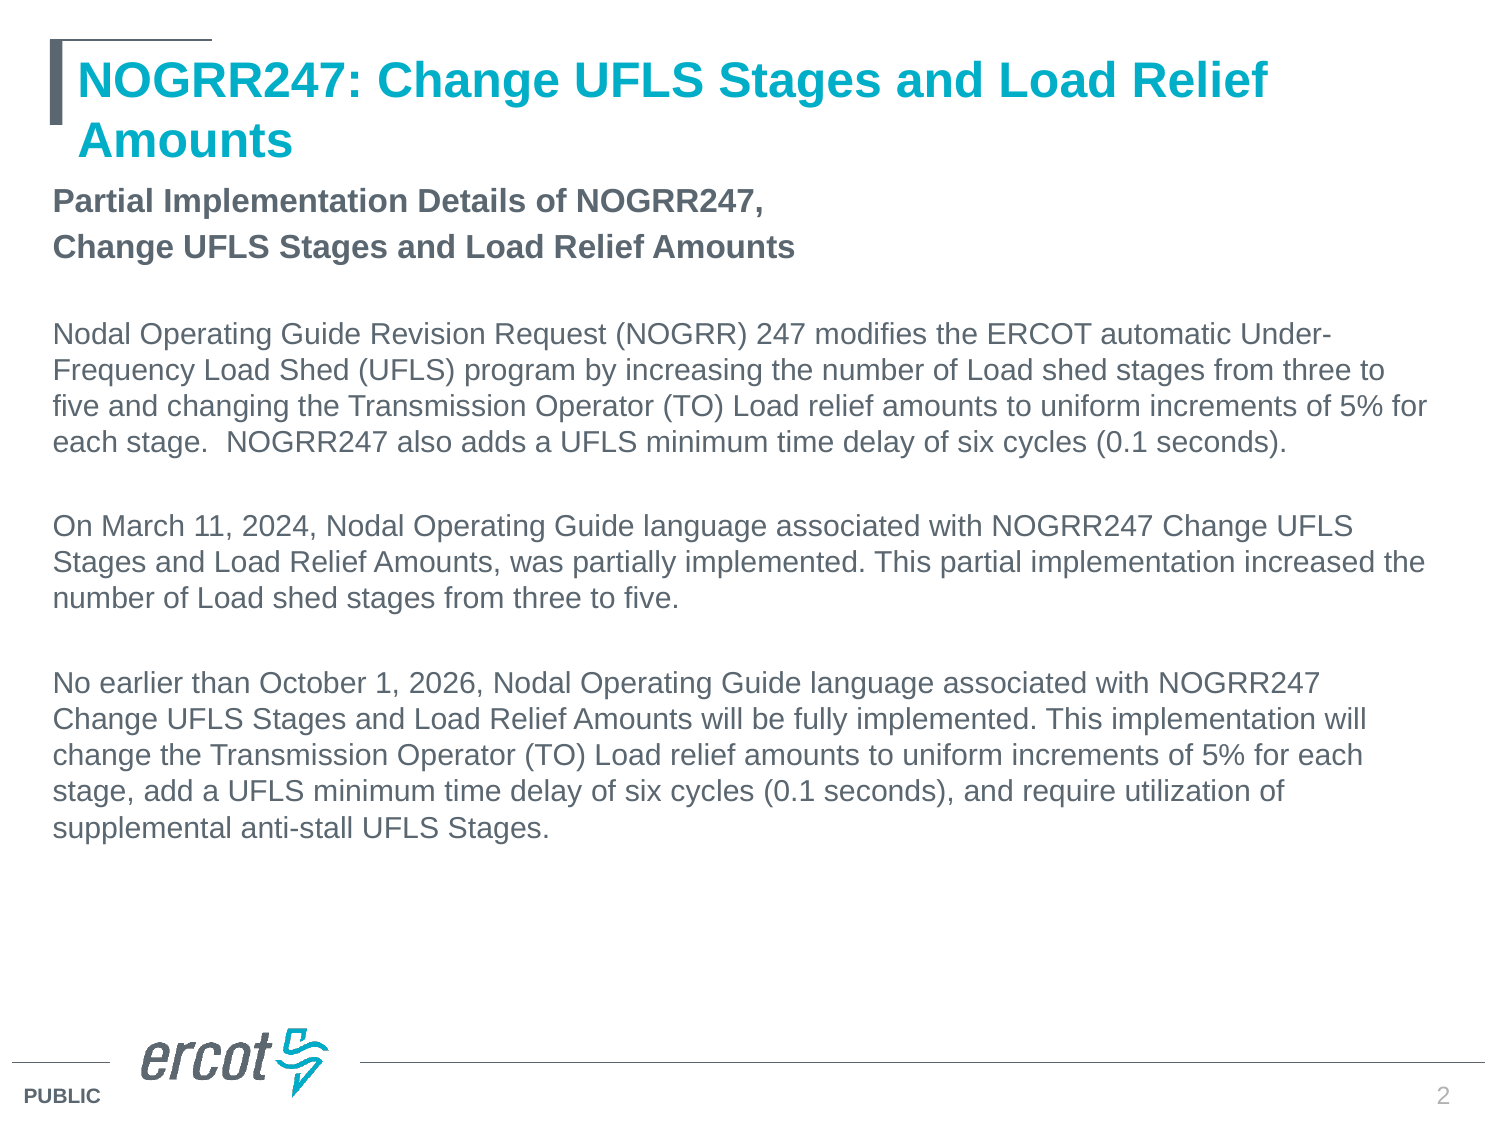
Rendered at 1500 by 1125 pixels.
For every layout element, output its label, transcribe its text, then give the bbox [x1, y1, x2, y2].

picture [137, 1025, 332, 1100]
title NOGRR247: Change UFLS Stages and Load Relief Amounts [62, 39, 1450, 125]
slide_number 2 [1400, 1076, 1488, 1113]
list Partial Implementation Details of NOGRR247, Change UFLS Stages and Load Relief Amounts Nodal Operating Guide Revision Request (NOGRR) 247 modifies the ERCOT automatic Under-Frequency Load Shed (UFLS) program by increasing the number of Load shed stages from three to five and changing the Transmission Operator (TO) Load relief amounts to uniform increments of 5% for each stage. NOGRR247 also adds a UFLS minimum time delay of six cycles (0.1 seconds). On March 11, 2024, Nodal Operating Guide language associated with NOGRR247 Change UFLS Stages and Load Relief Amounts, was partially implemented. This partial implementation increased the number of Load shed stages from three to five. No earlier than October 1, 2026, Nodal Operating Guide language associated with NOGRR247 Change UFLS Stages and Load Relief Amounts will be fully implemented. This implementation will change the Transmission Operator (TO) Load relief amounts to uniform increments of 5% for each stage, add a UFLS minimum time delay of six cycles (0.1 seconds), and require utilization of supplemental anti-stall UFLS Stages. [37, 125, 1447, 1025]
